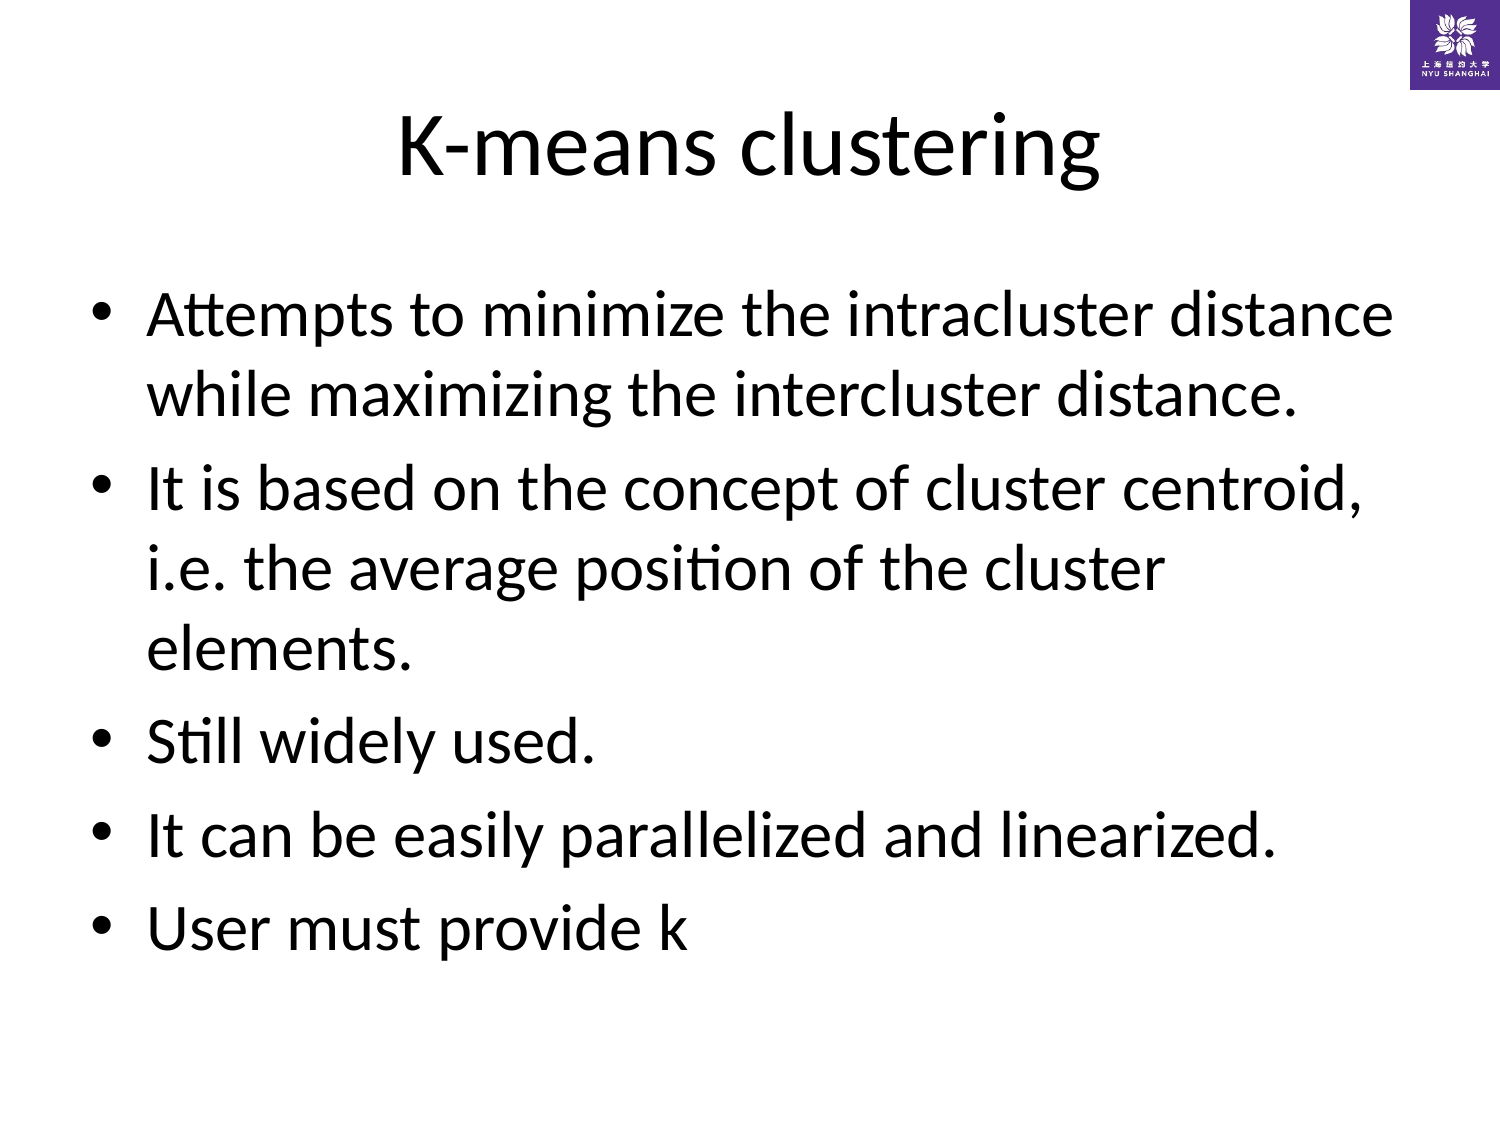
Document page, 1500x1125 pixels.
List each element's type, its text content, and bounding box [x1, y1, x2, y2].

list Attempts to minimize the intracluster distance while maximizing the intercluster distance. It is based on the concept of cluster centroid, i.e. the average position of the cluster elements. Still widely used. It can be easily parallelized and linearized. User must provide k [75, 262, 1425, 1005]
picture [1410, 0, 1500, 90]
title K-means clustering [75, 45, 1425, 233]
